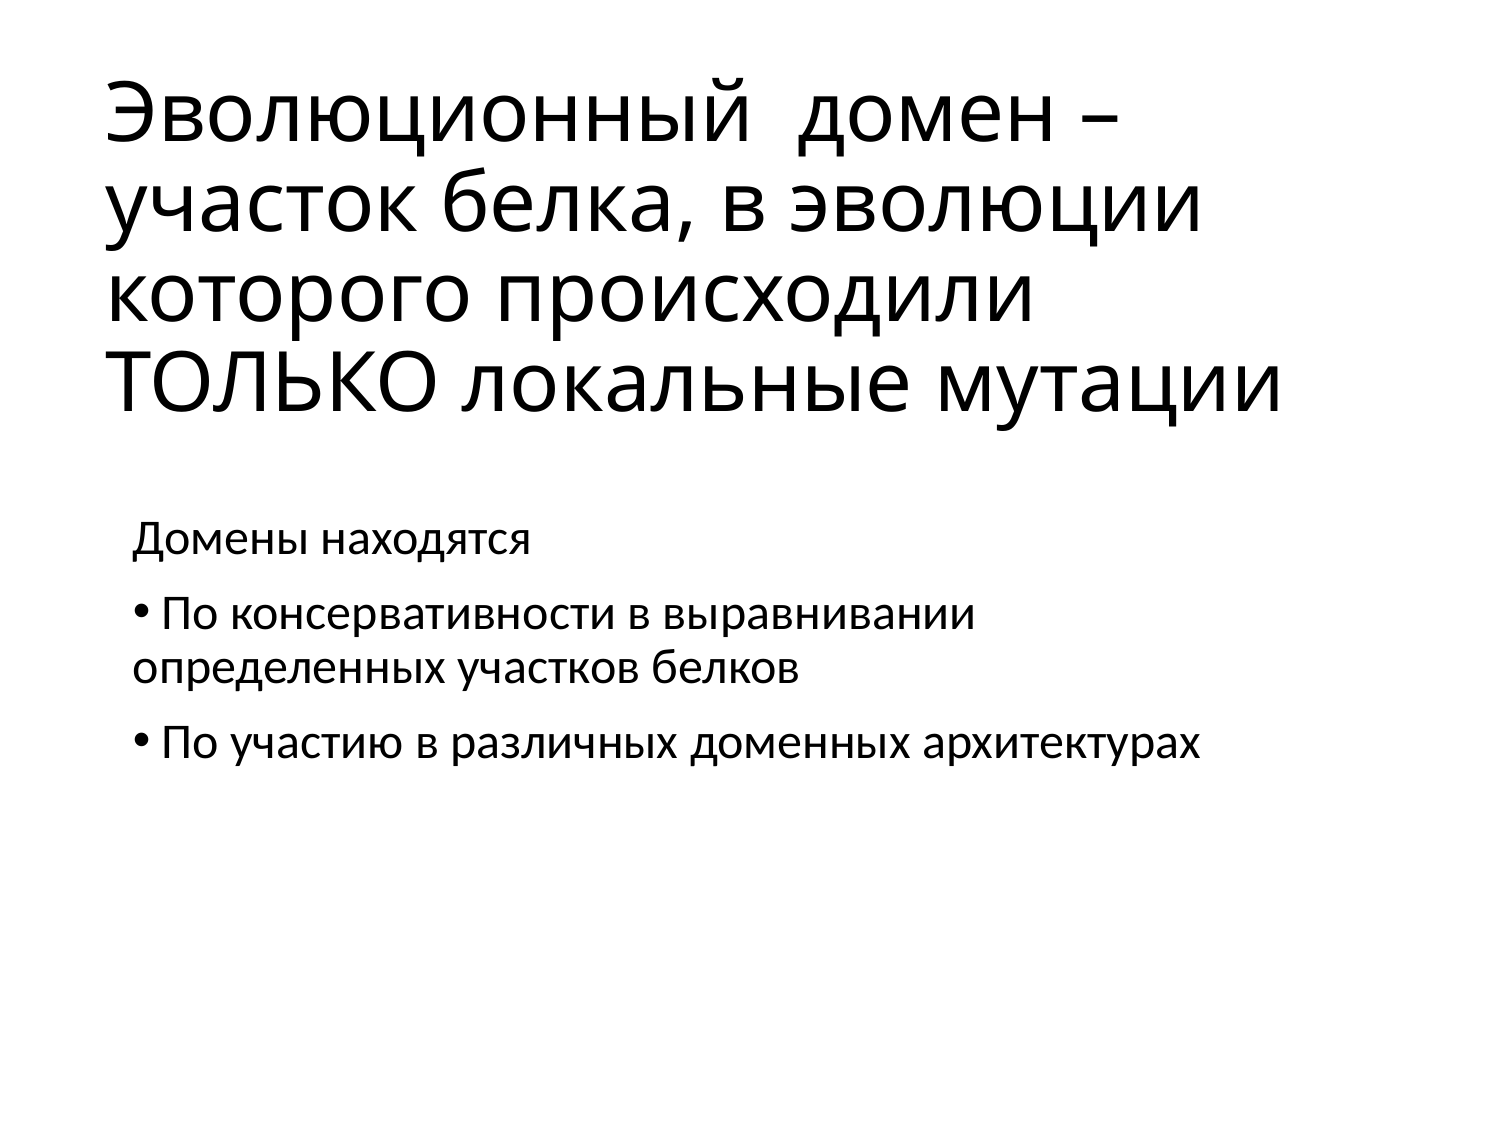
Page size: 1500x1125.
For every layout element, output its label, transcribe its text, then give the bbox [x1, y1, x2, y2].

subtitle Домены находятся По консервативности в выравнивании определенных участков белков По участию в различных доменных архитектурах [117, 503, 1314, 780]
title Эволюционный домен – участок белка, в эволюции которого происходили ТОЛЬКО локальные мутации [90, 39, 1405, 437]
